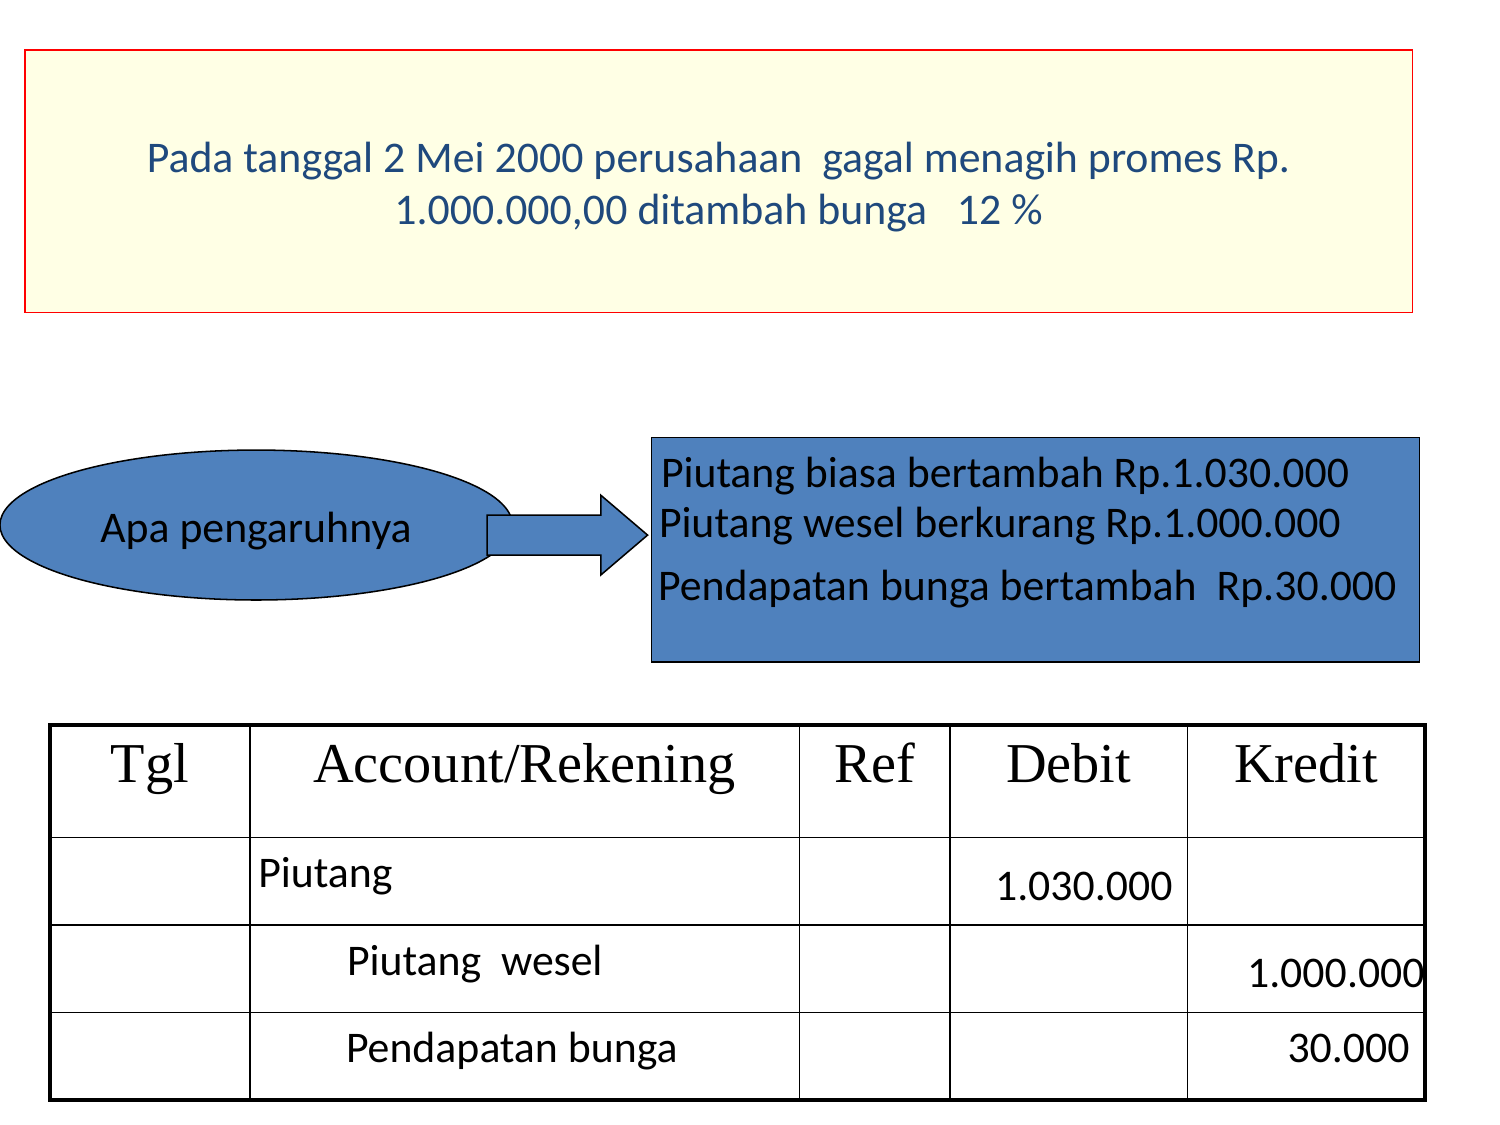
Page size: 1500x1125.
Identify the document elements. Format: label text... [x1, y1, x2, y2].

table_cell [951, 1013, 1187, 1098]
text_box Pendapatan bunga [333, 1012, 691, 1078]
text_box Pada tanggal 2 Mei 2000 perusahaan gagal menagih promes Rp. 1.000.000,00 ditambah bunga 12 % [24, 49, 1413, 313]
text_box Piutang wesel berkurang Rp.1.000.000 [646, 487, 1355, 549]
table_cell [951, 926, 1187, 1012]
text_box Piutang biasa bertambah Rp.1.030.000 [648, 437, 1363, 503]
table_cell [1188, 926, 1423, 1012]
table_cell [1188, 1013, 1423, 1098]
text_box Pendapatan bunga bertambah Rp.30.000 [645, 549, 1410, 616]
text_box [651, 437, 1420, 663]
table_cell [52, 1013, 249, 1098]
text_box Piutang wesel [334, 924, 616, 991]
table_header Account/Rekening [251, 727, 799, 837]
table_cell [800, 838, 949, 924]
table_cell [52, 838, 249, 924]
table_cell [251, 838, 799, 924]
table_cell [800, 1013, 949, 1098]
table_header Ref [800, 727, 949, 837]
table_cell [951, 838, 1187, 924]
table_cell [1188, 838, 1423, 924]
table_cell [251, 926, 799, 1012]
text_box [487, 495, 646, 576]
table_cell [52, 926, 249, 1012]
text_box 30.000 [1274, 1012, 1423, 1078]
table_cell [800, 926, 949, 1012]
text_box Piutang [245, 837, 406, 903]
table_header Debit [951, 727, 1187, 837]
text_box 1.000.000 [1234, 937, 1438, 1003]
table_cell [251, 1013, 799, 1098]
text_box Apa pengaruhnya [0, 450, 511, 601]
table_header Kredit [1188, 727, 1423, 837]
text_box 1.030.000 [982, 850, 1186, 916]
table_header Tgl [52, 727, 249, 837]
